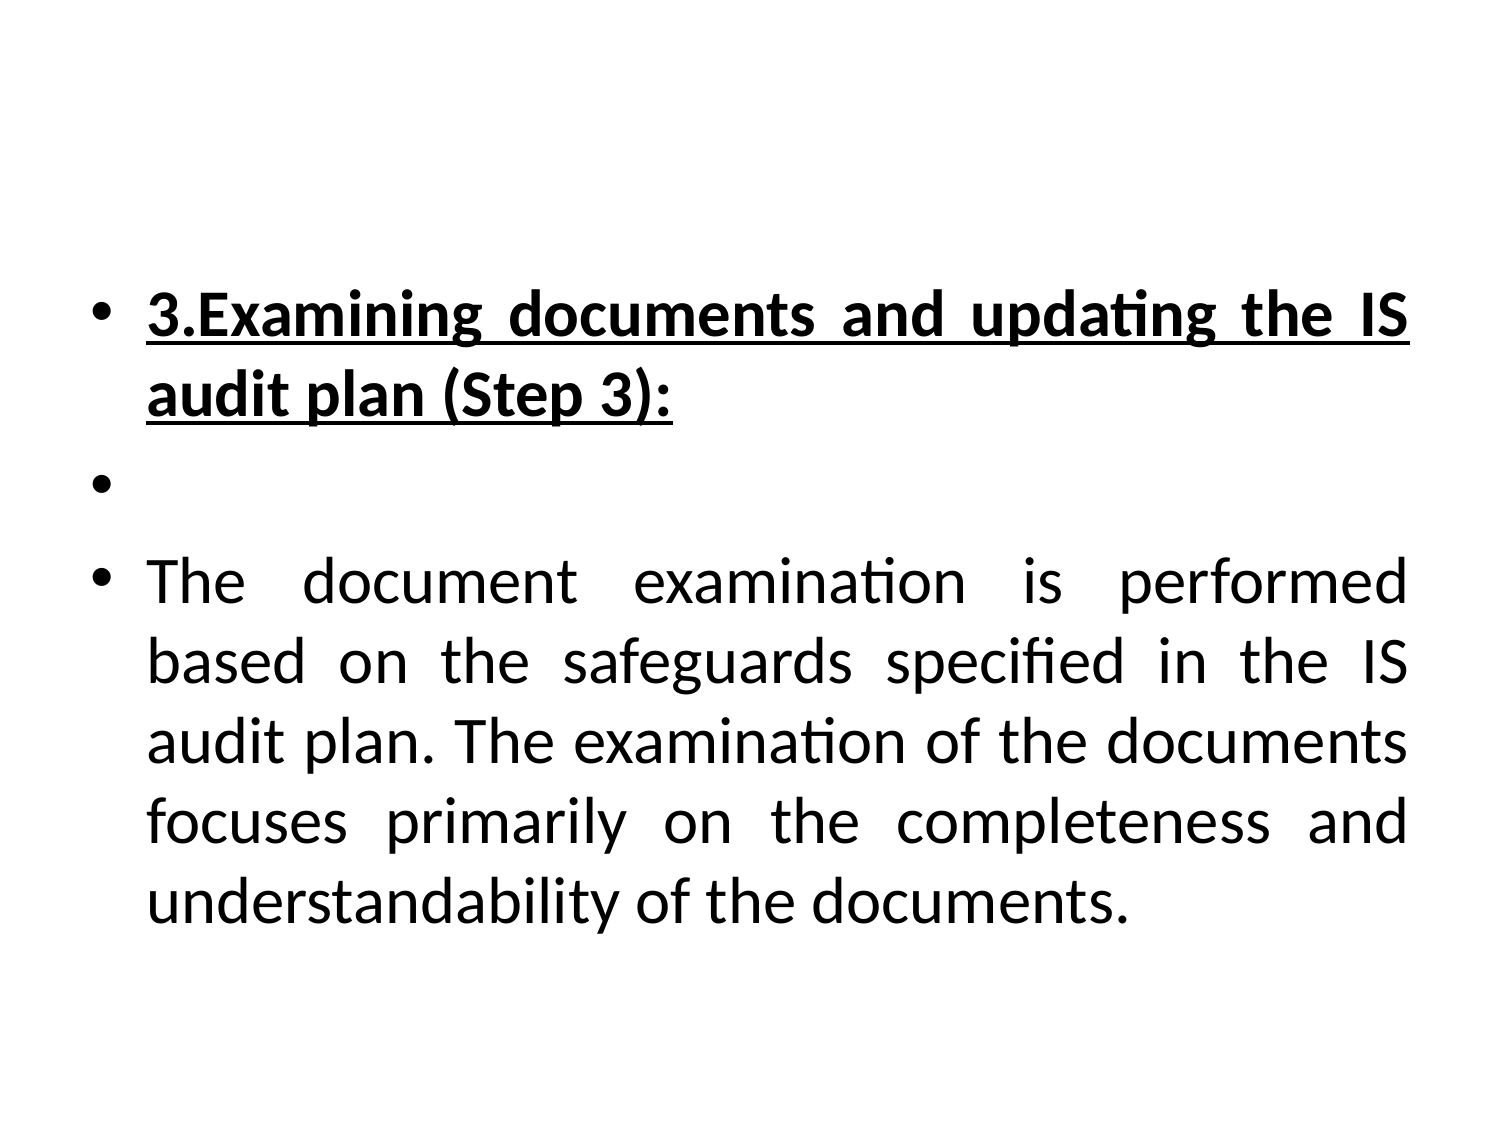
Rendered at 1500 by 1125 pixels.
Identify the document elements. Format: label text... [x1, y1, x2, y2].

list 3.Examining documents and updating the IS audit plan (Step 3): The document examination is performed based on the safeguards specified in the IS audit plan. The examination of the documents focuses primarily on the completeness and understandability of the documents. [75, 262, 1425, 1005]
